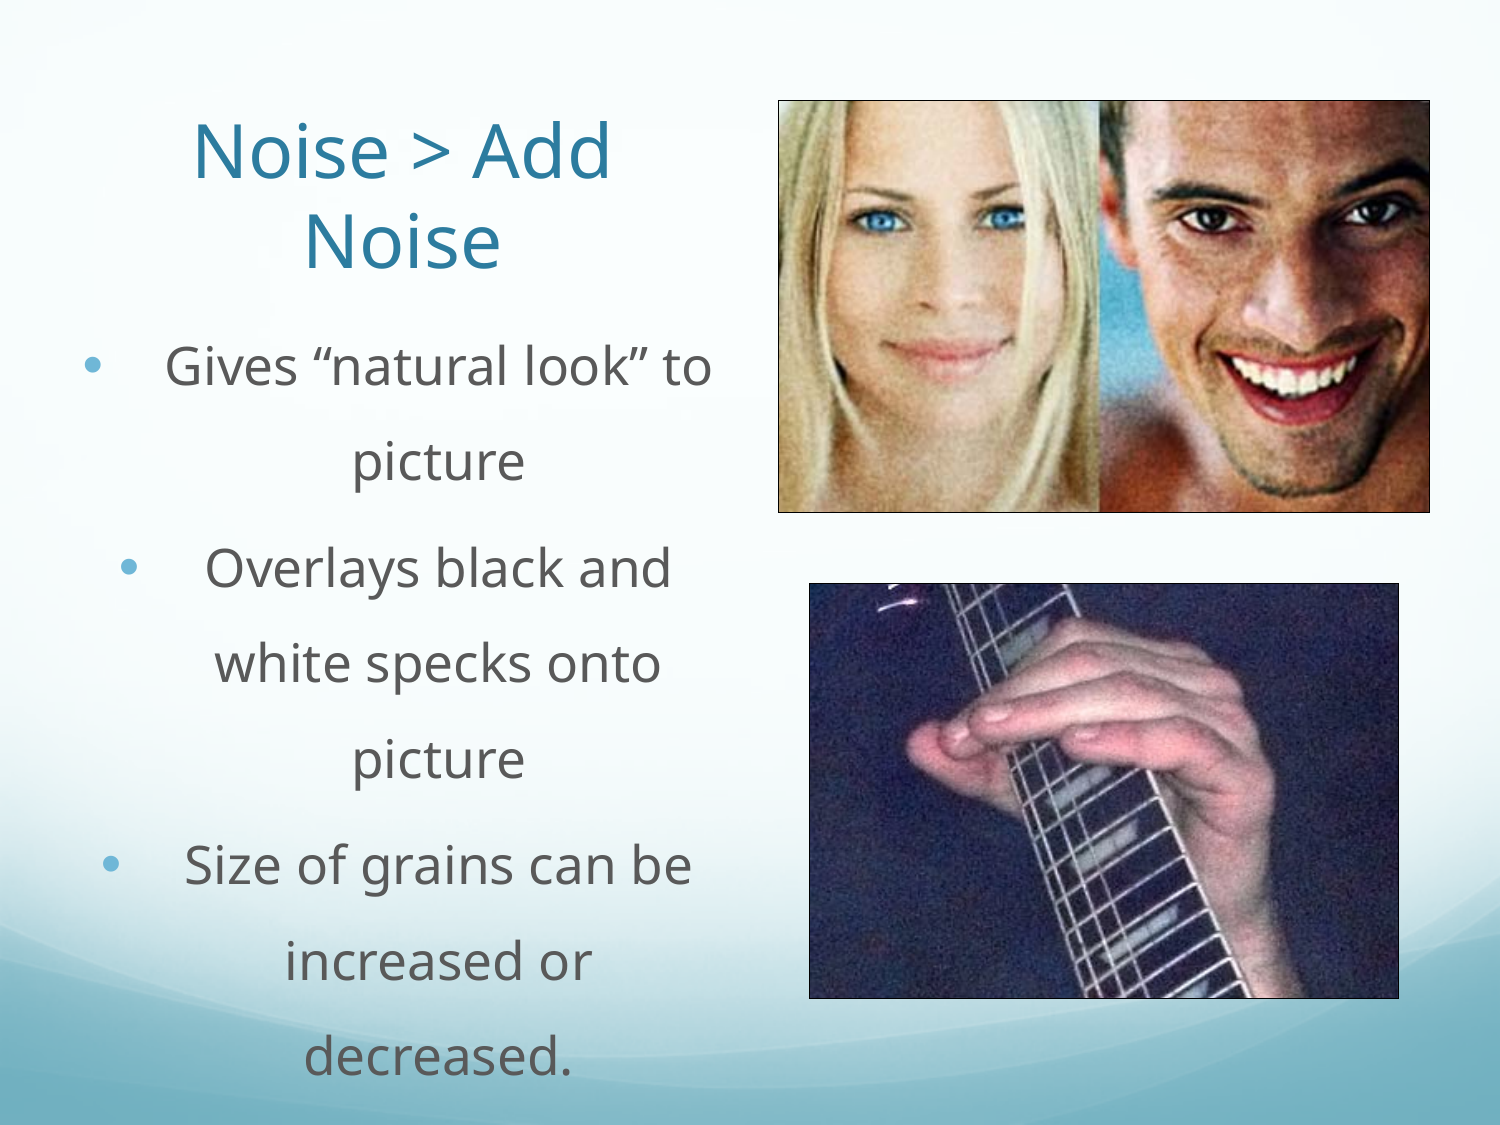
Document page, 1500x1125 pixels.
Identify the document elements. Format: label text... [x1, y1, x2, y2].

title Noise > Add Noise [87, 100, 718, 291]
picture [777, 99, 1431, 514]
picture [808, 582, 1399, 999]
list Gives “natural look” to picture Overlays black and white specks onto picture Size of grains can be increased or decreased. [56, 293, 748, 1097]
